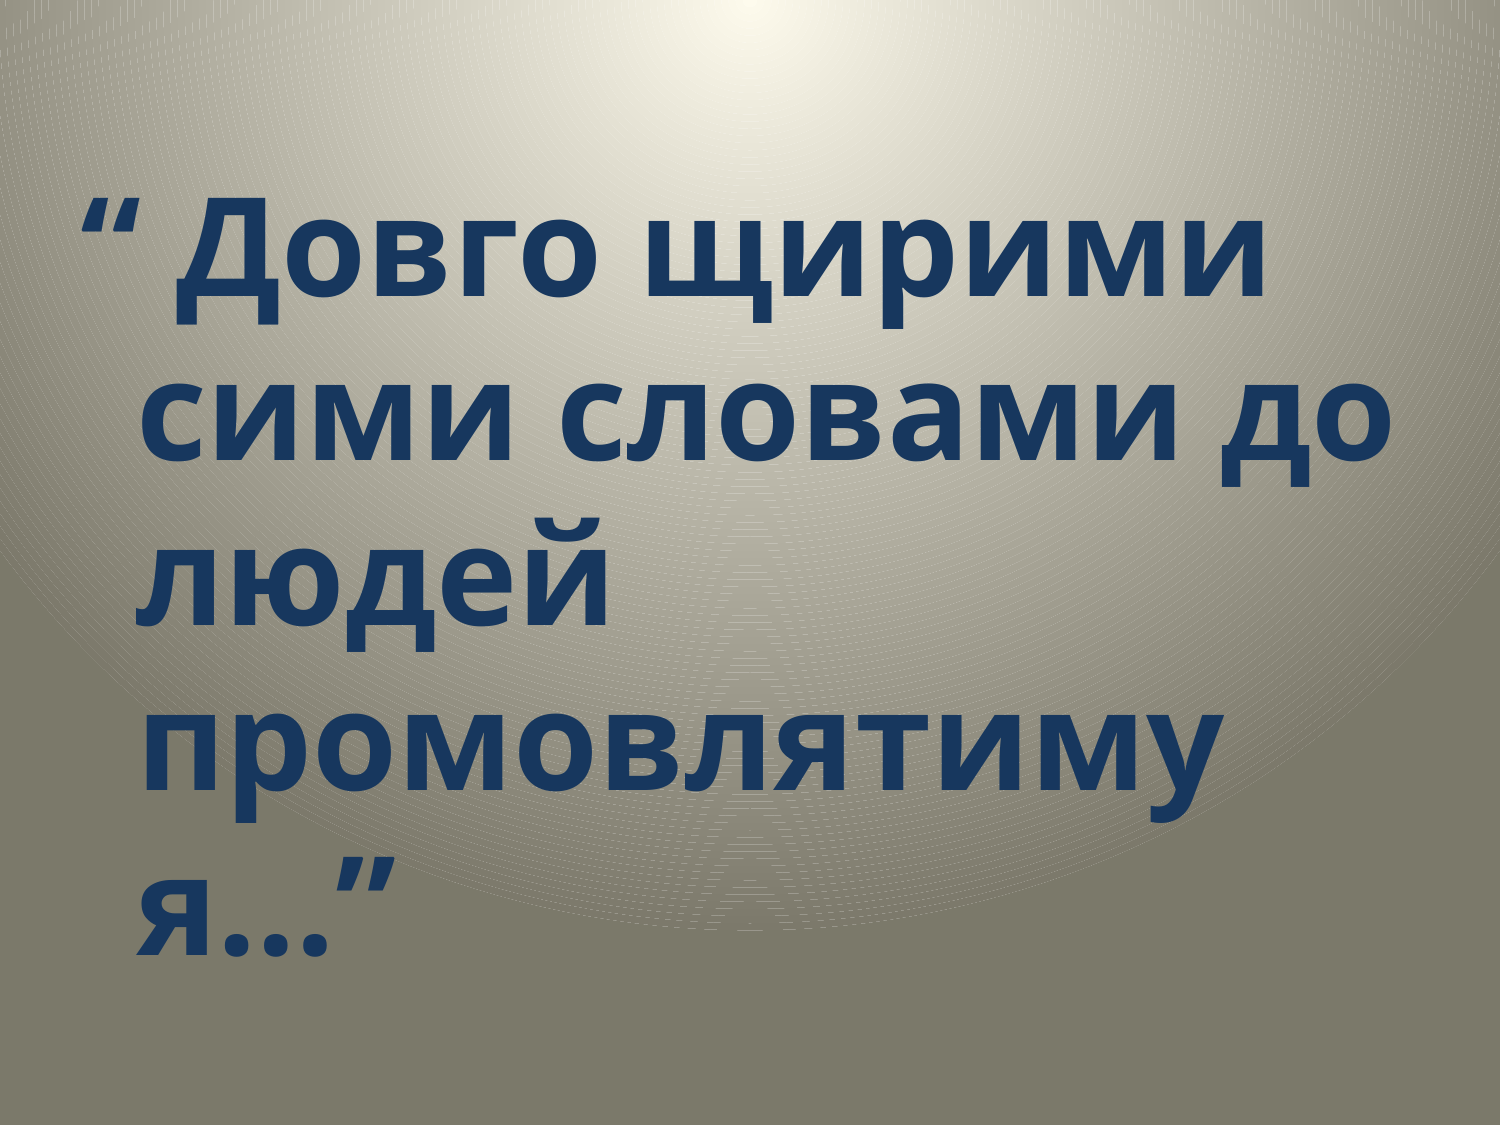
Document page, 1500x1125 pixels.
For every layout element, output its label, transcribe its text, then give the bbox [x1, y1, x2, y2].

list “ Довго щирими сими словами до людей промовлятиму я…” [64, 151, 1500, 1125]
